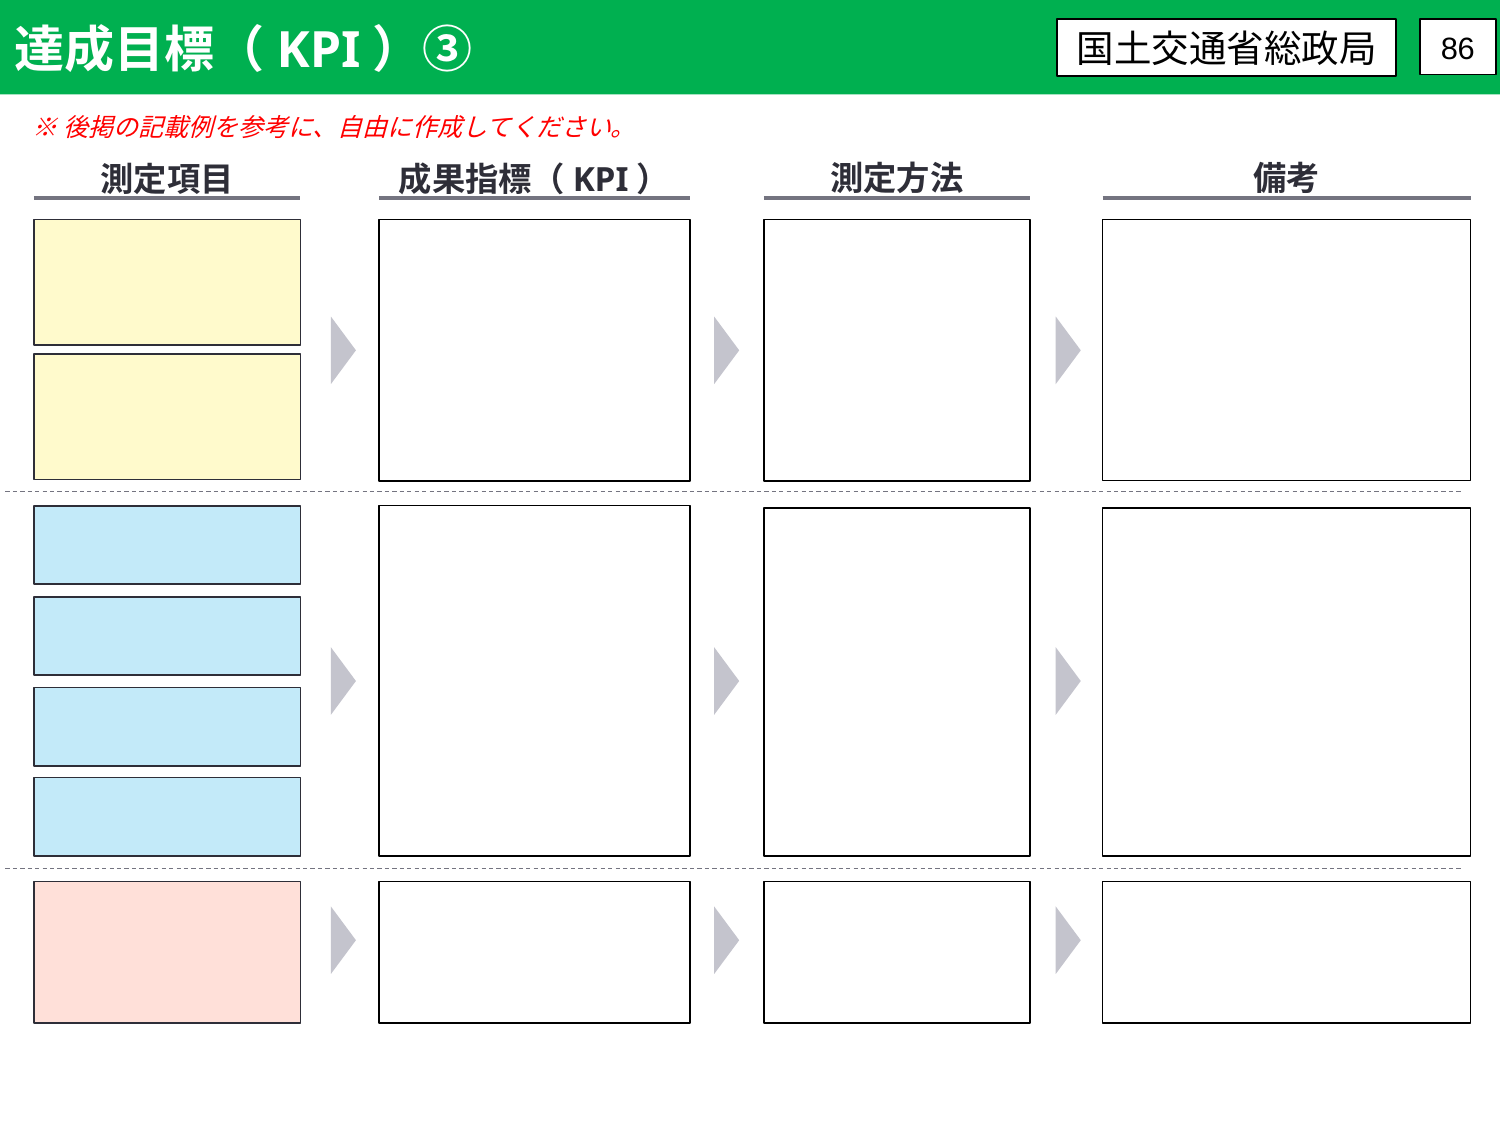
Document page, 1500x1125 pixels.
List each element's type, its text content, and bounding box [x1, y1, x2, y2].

text_box [1055, 647, 1081, 715]
text_box 達成目標（KPI）③ [0, 0, 1500, 95]
text_box [33, 596, 301, 675]
text_box 成果指標（KPI） [379, 151, 690, 196]
text_box [379, 505, 690, 856]
text_box [379, 881, 690, 1024]
text_box [1102, 507, 1471, 856]
text_box [1102, 881, 1471, 1024]
text_box ※後掲の記載例を参考に、自由に作成してください。 [17, 104, 1358, 150]
text_box [763, 881, 1031, 1024]
text_box [1055, 316, 1081, 385]
text_box 国土交通省総政局 [1055, 17, 1398, 78]
text_box [33, 505, 301, 585]
text_box [33, 881, 301, 1024]
text_box [1102, 219, 1471, 481]
text_box [33, 687, 301, 766]
text_box [330, 647, 356, 715]
text_box [330, 906, 356, 974]
text_box 86 [1418, 17, 1498, 77]
text_box 備考 [1102, 149, 1471, 196]
text_box [763, 219, 1031, 481]
text_box [714, 647, 740, 715]
text_box [379, 219, 690, 481]
text_box 測定項目 [33, 151, 301, 197]
text_box [330, 316, 356, 385]
text_box [1055, 906, 1081, 974]
text_box [33, 354, 301, 480]
text_box [33, 219, 301, 346]
text_box [763, 507, 1031, 856]
text_box [33, 777, 301, 856]
text_box [714, 906, 740, 974]
text_box [714, 316, 740, 385]
text_box 測定方法 [763, 150, 1031, 197]
